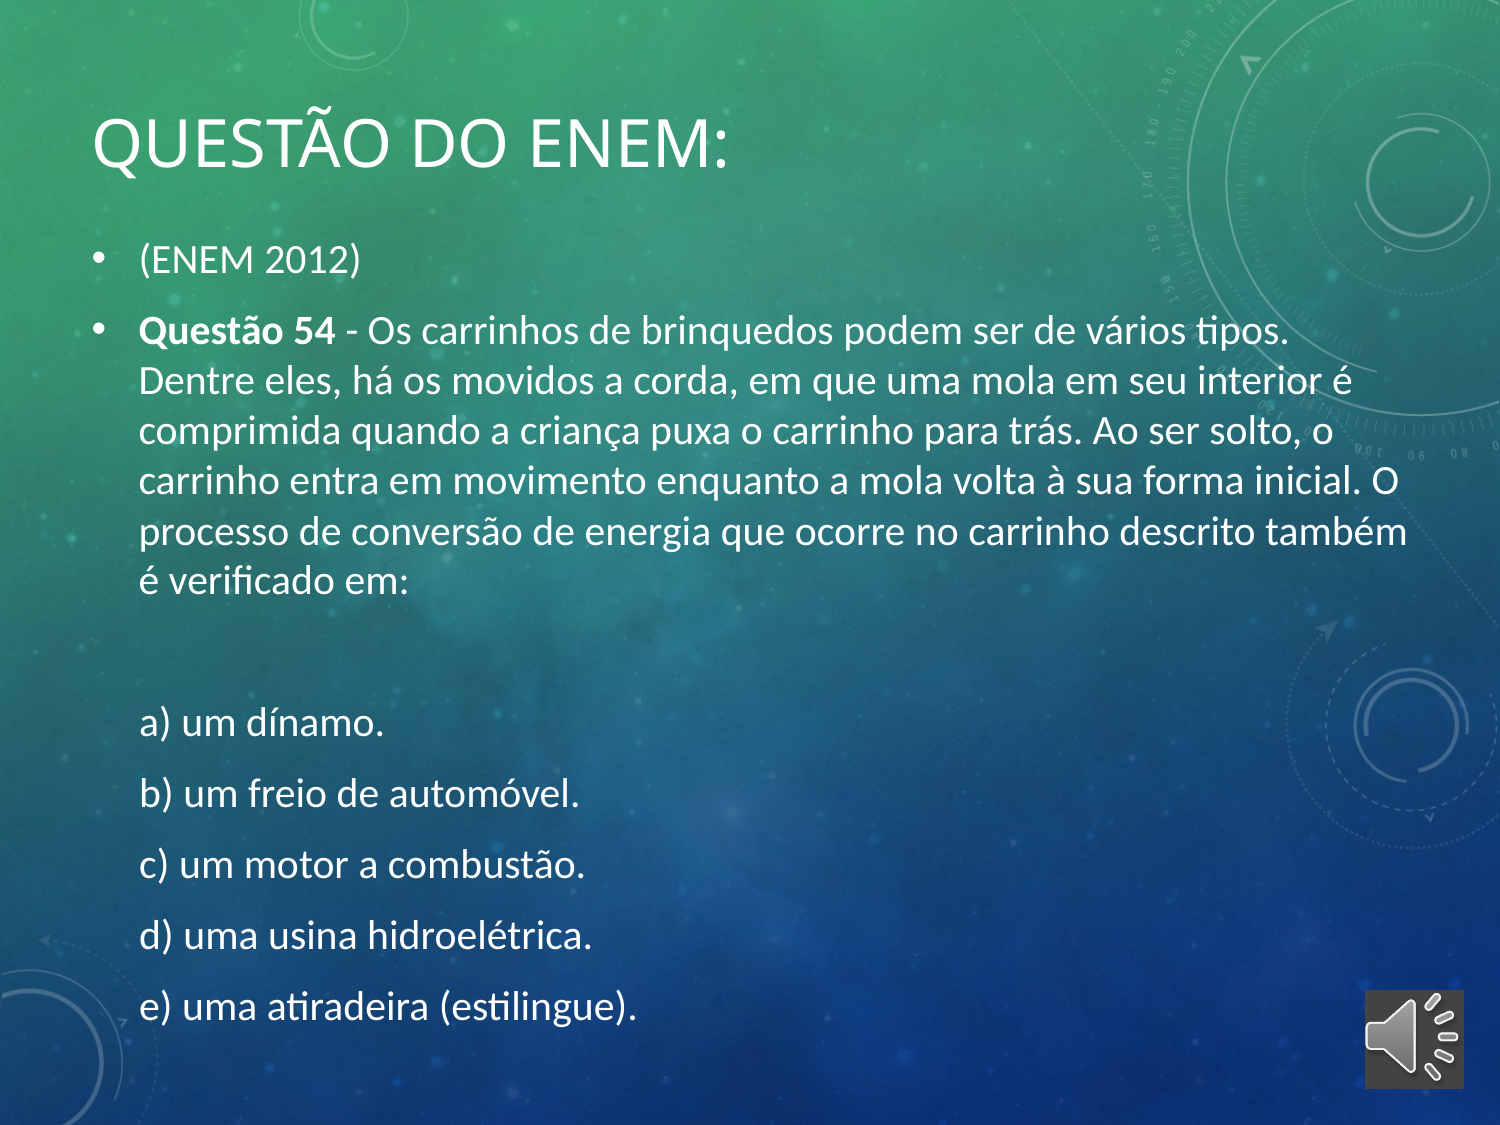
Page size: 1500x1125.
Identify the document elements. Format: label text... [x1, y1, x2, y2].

title Questão do ENEM: [76, 25, 1427, 255]
picture [0, 0, 1500, 1125]
list (ENEM 2012) Questão 54 - Os carrinhos de brinquedos podem ser de vários tipos. Dentre eles, há os movidos a corda, em que uma mola em seu interior é comprimida quando a criança puxa o carrinho para trás. Ao ser solto, o carrinho entra em movimento enquanto a mola volta à sua forma inicial. O processo de conversão de energia que ocorre no carrinho descrito também é verificado em: a) um dínamo. b) um freio de automóvel. c) um motor a combustão. d) uma usina hidroelétrica. e) uma atiradeira (estilingue). [76, 255, 1427, 1006]
